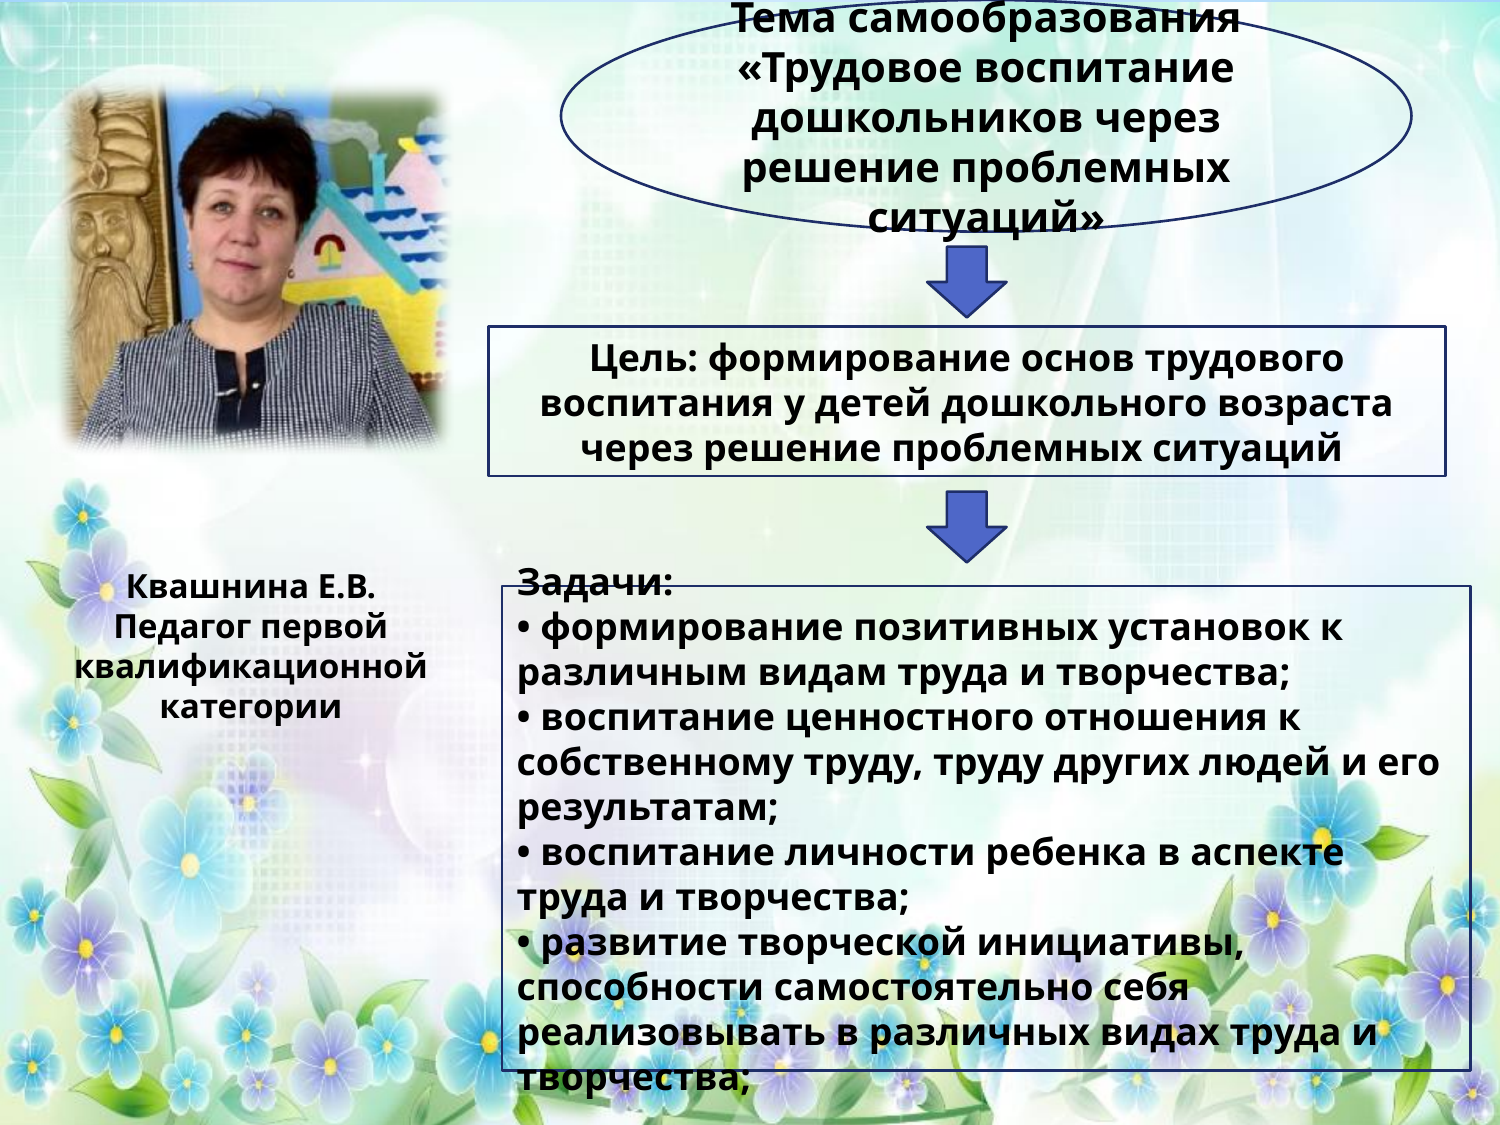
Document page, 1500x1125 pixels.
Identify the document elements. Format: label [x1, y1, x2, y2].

list [0, 2, 1500, 1125]
picture [52, 77, 455, 457]
